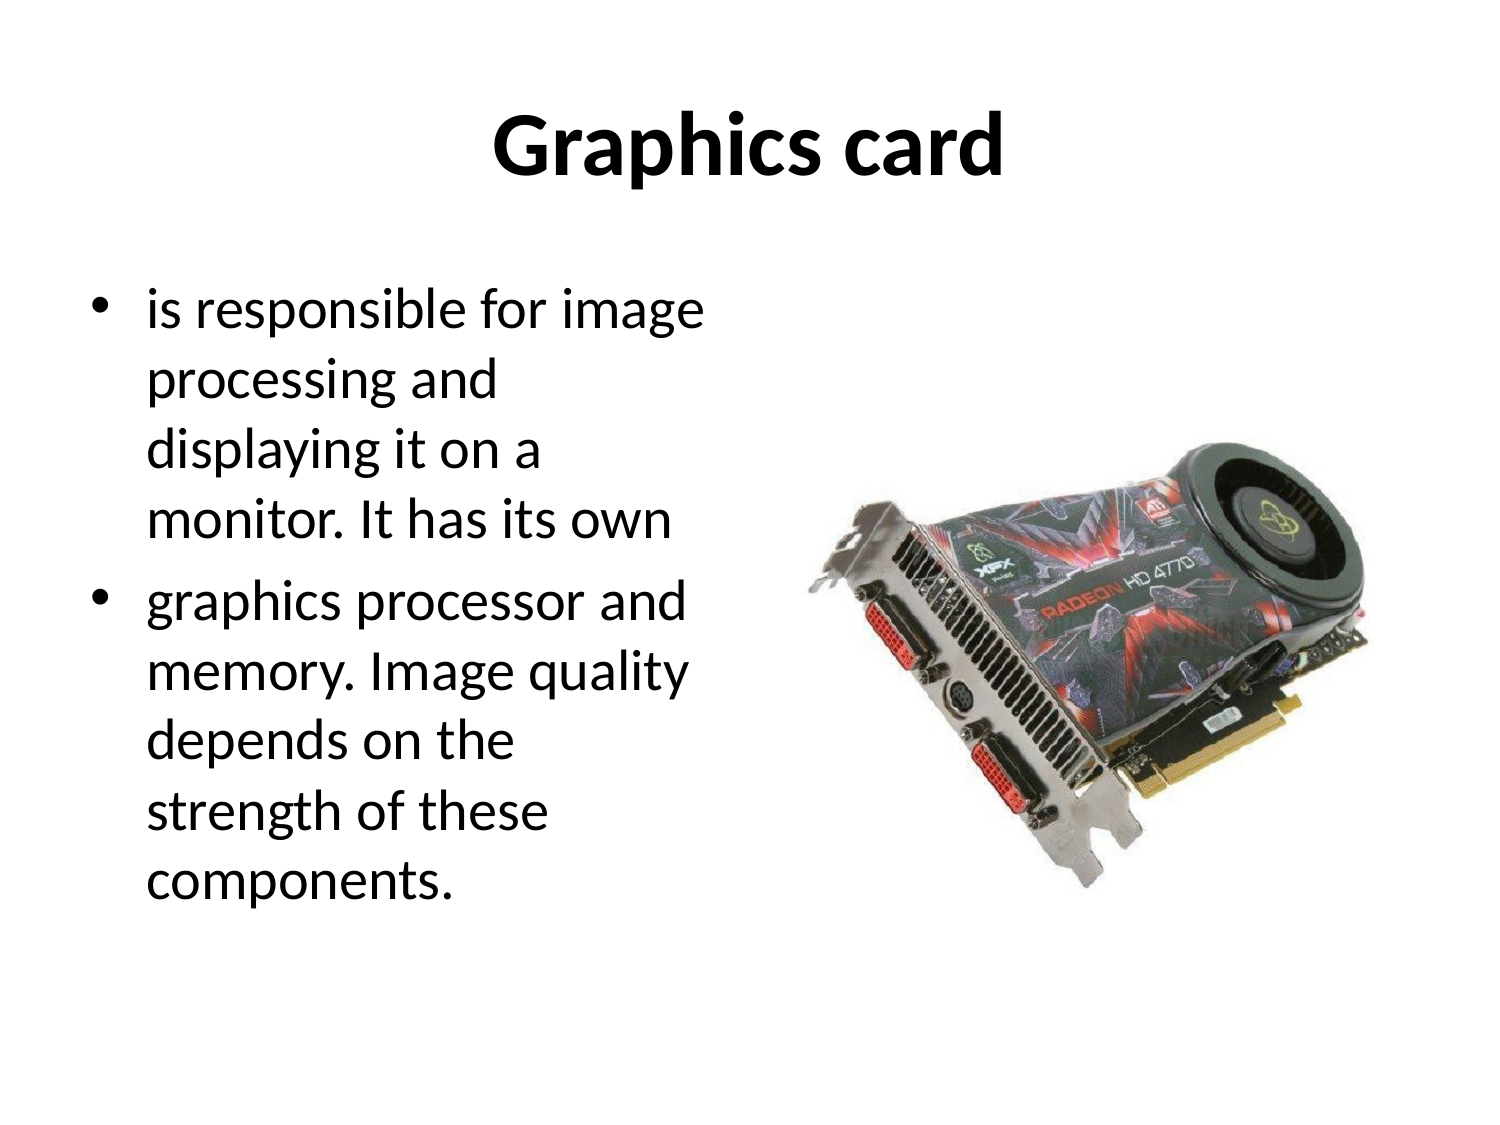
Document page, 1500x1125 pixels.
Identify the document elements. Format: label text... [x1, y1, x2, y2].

title Graphics card [75, 45, 1425, 233]
list is responsible for image processing and displaying it on a monitor. It has its own graphics processor and memory. Image quality depends on the strength of these components. [75, 262, 738, 1005]
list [762, 302, 1426, 966]
